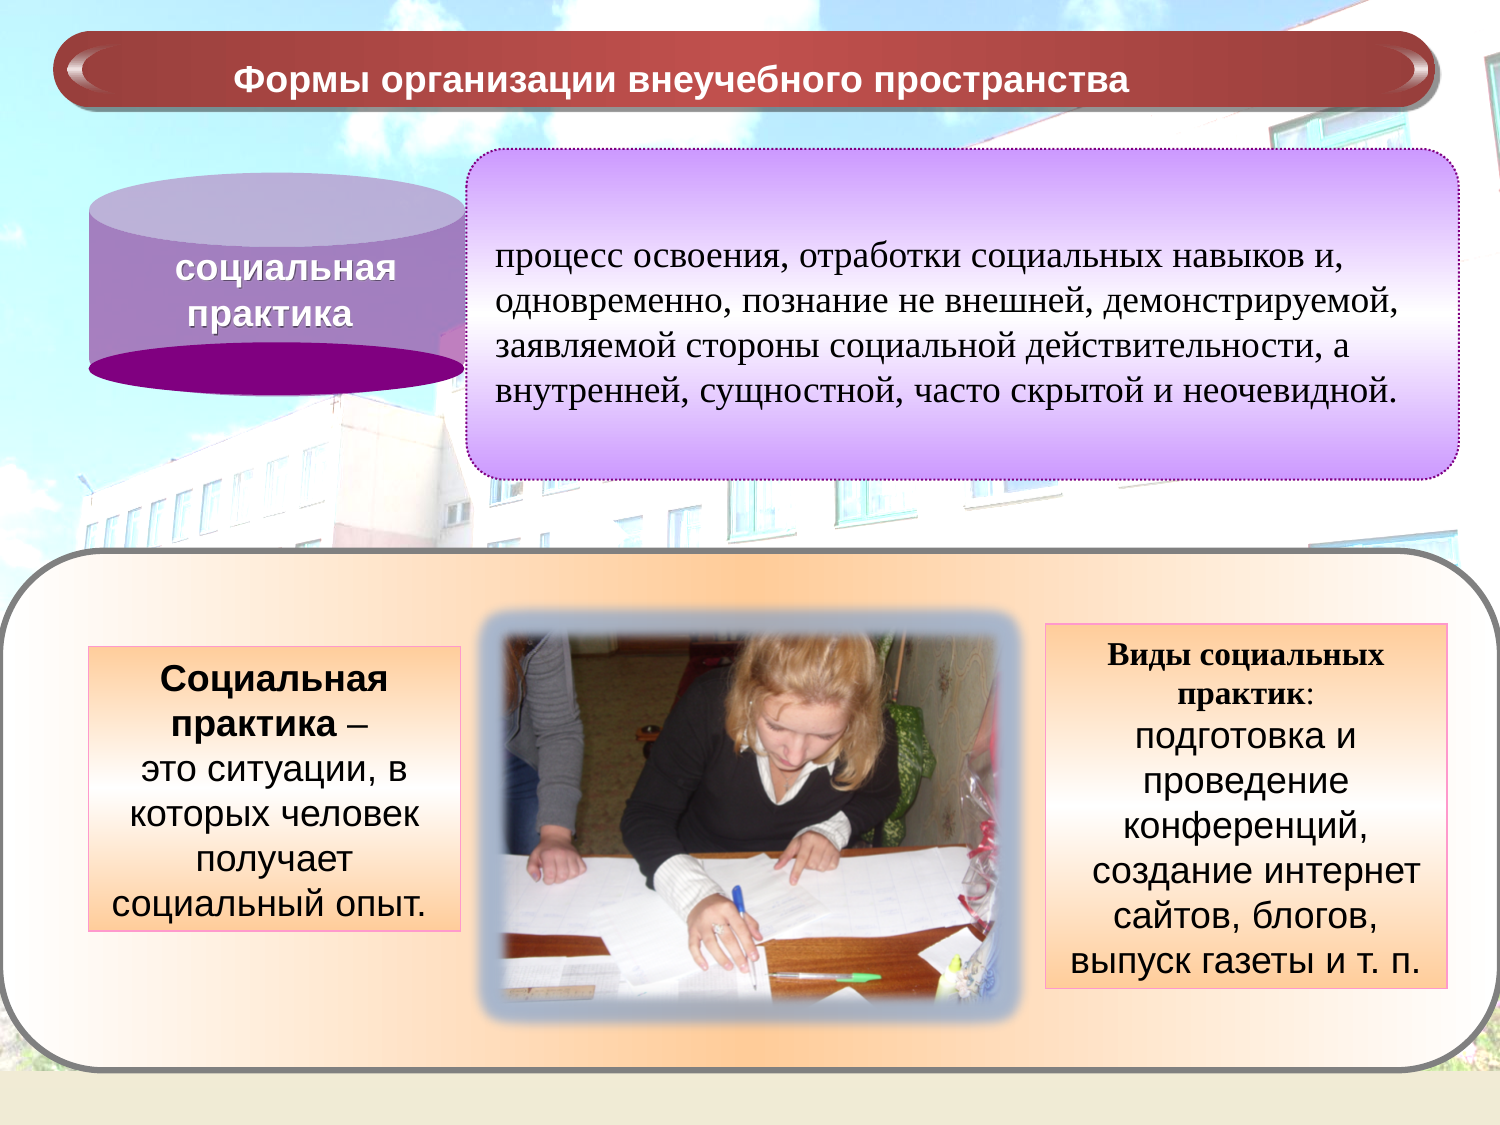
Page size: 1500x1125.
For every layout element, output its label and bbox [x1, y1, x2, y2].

text_box [52, 30, 1436, 108]
text_box [88, 172, 466, 397]
picture [0, 0, 1500, 1071]
